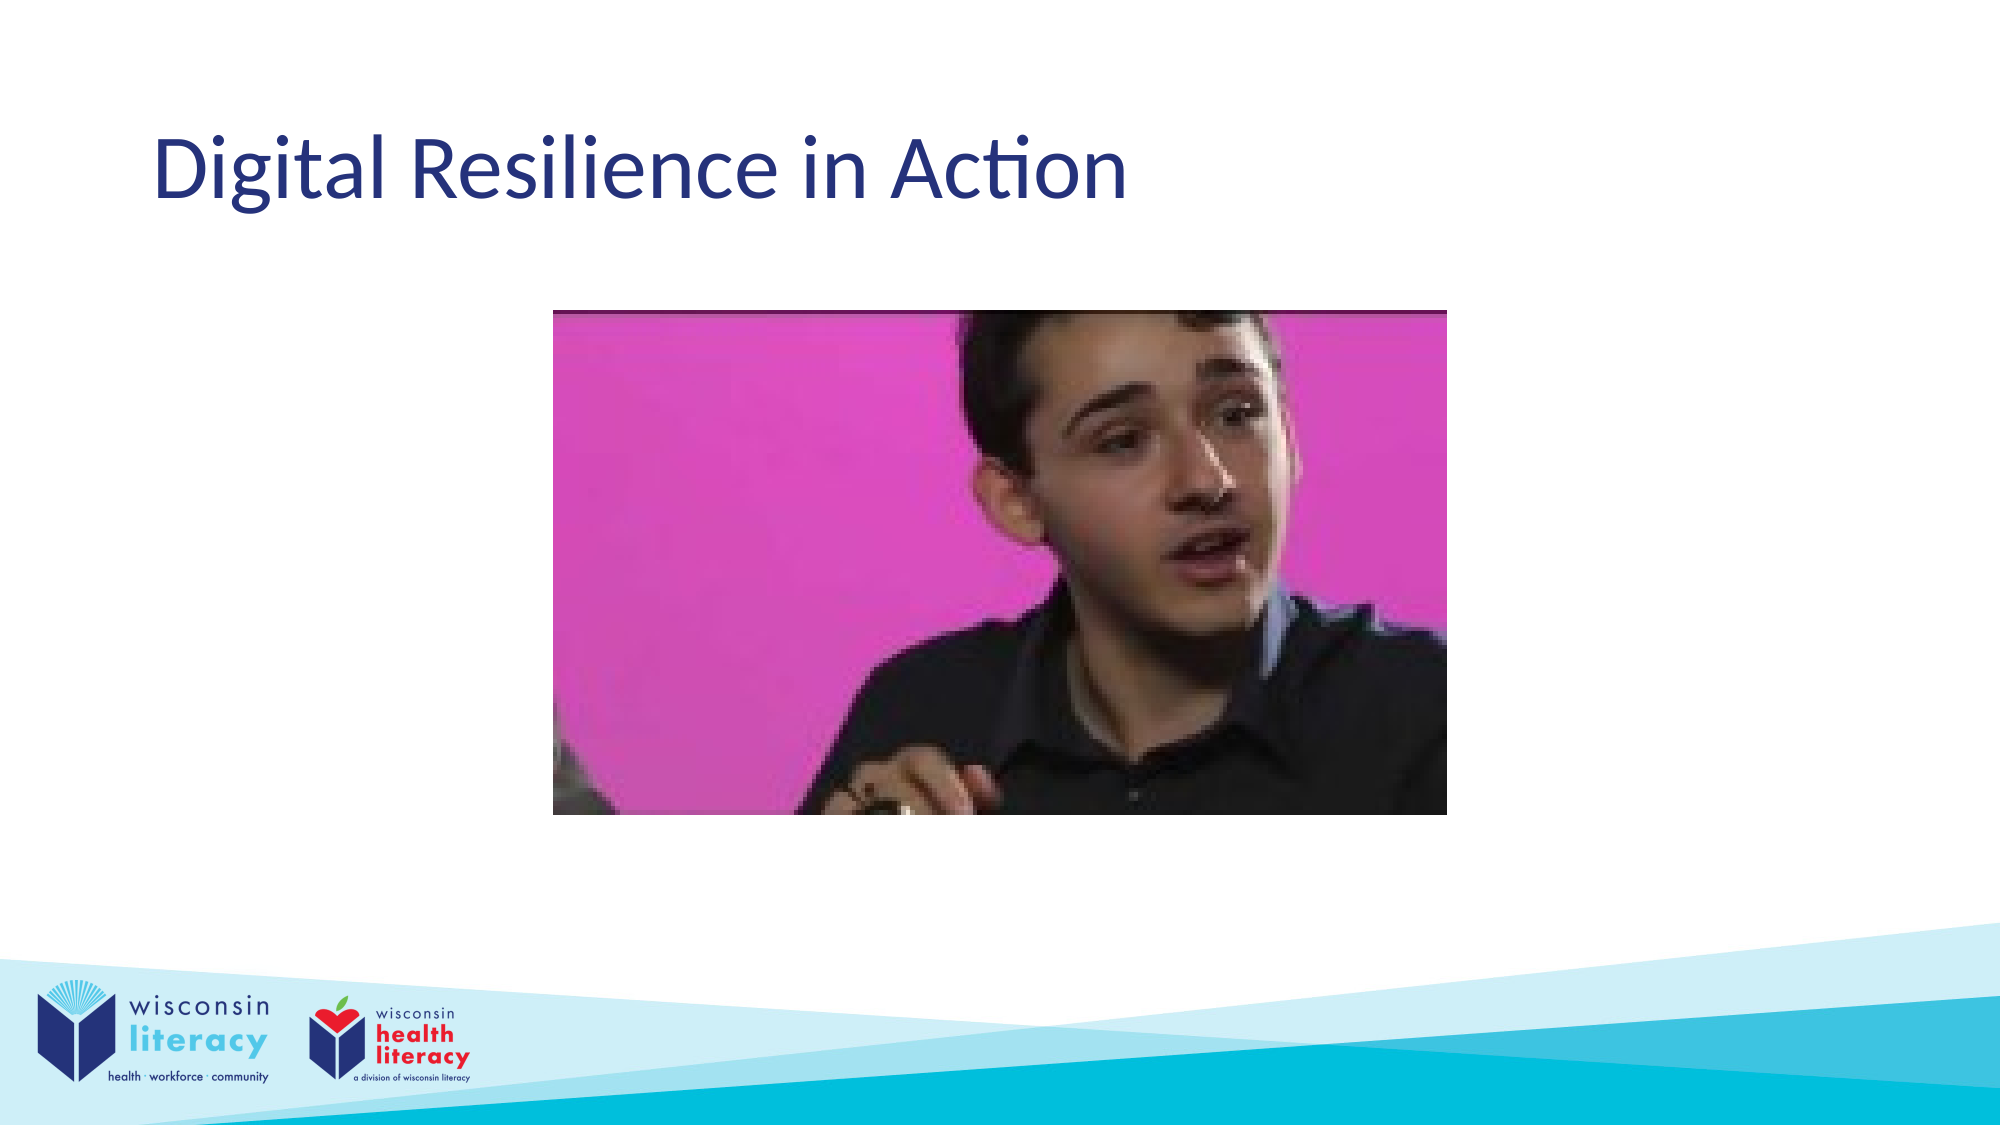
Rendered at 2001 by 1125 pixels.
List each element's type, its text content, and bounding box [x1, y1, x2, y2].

list [137, 299, 1863, 976]
title Digital Resilience in Action [137, 59, 1863, 278]
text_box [552, 309, 1448, 816]
picture [0, 0, 2000, 1125]
